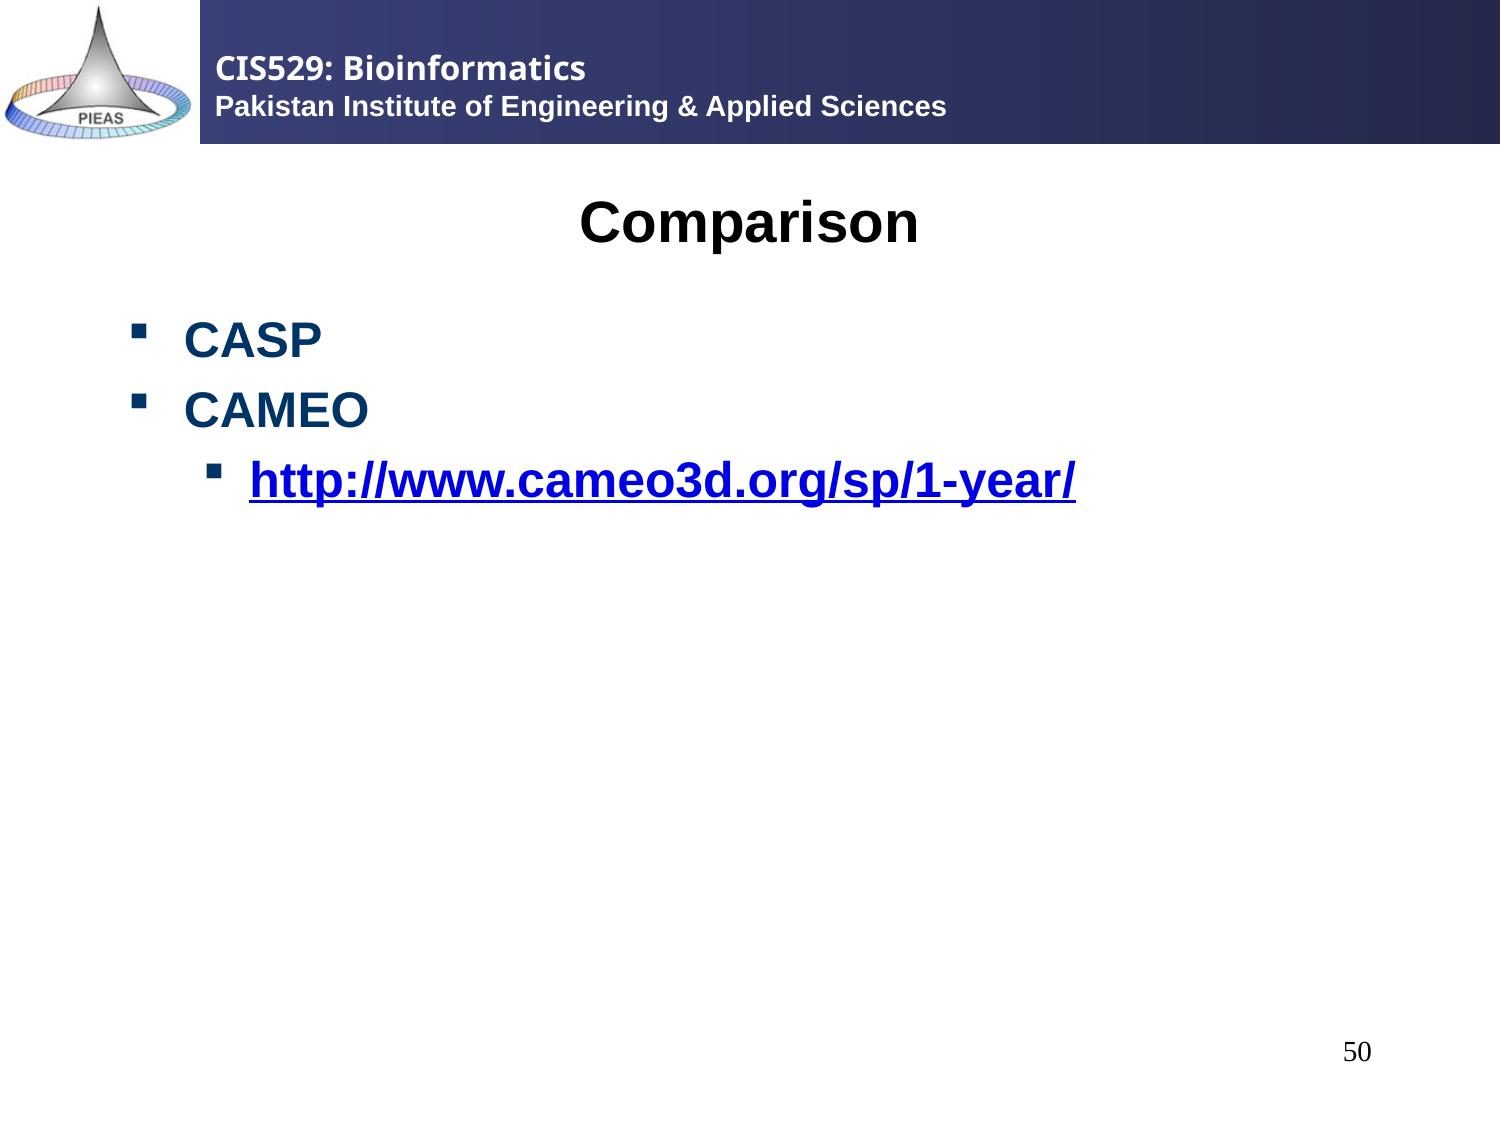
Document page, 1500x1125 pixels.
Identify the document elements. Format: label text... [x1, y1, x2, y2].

slide_number 50 [1074, 1024, 1388, 1101]
title Comparison [112, 149, 1388, 288]
list CASP CAMEO http://www.cameo3d.org/sp/1-year/ [112, 299, 1388, 1001]
picture [0, 1, 197, 143]
